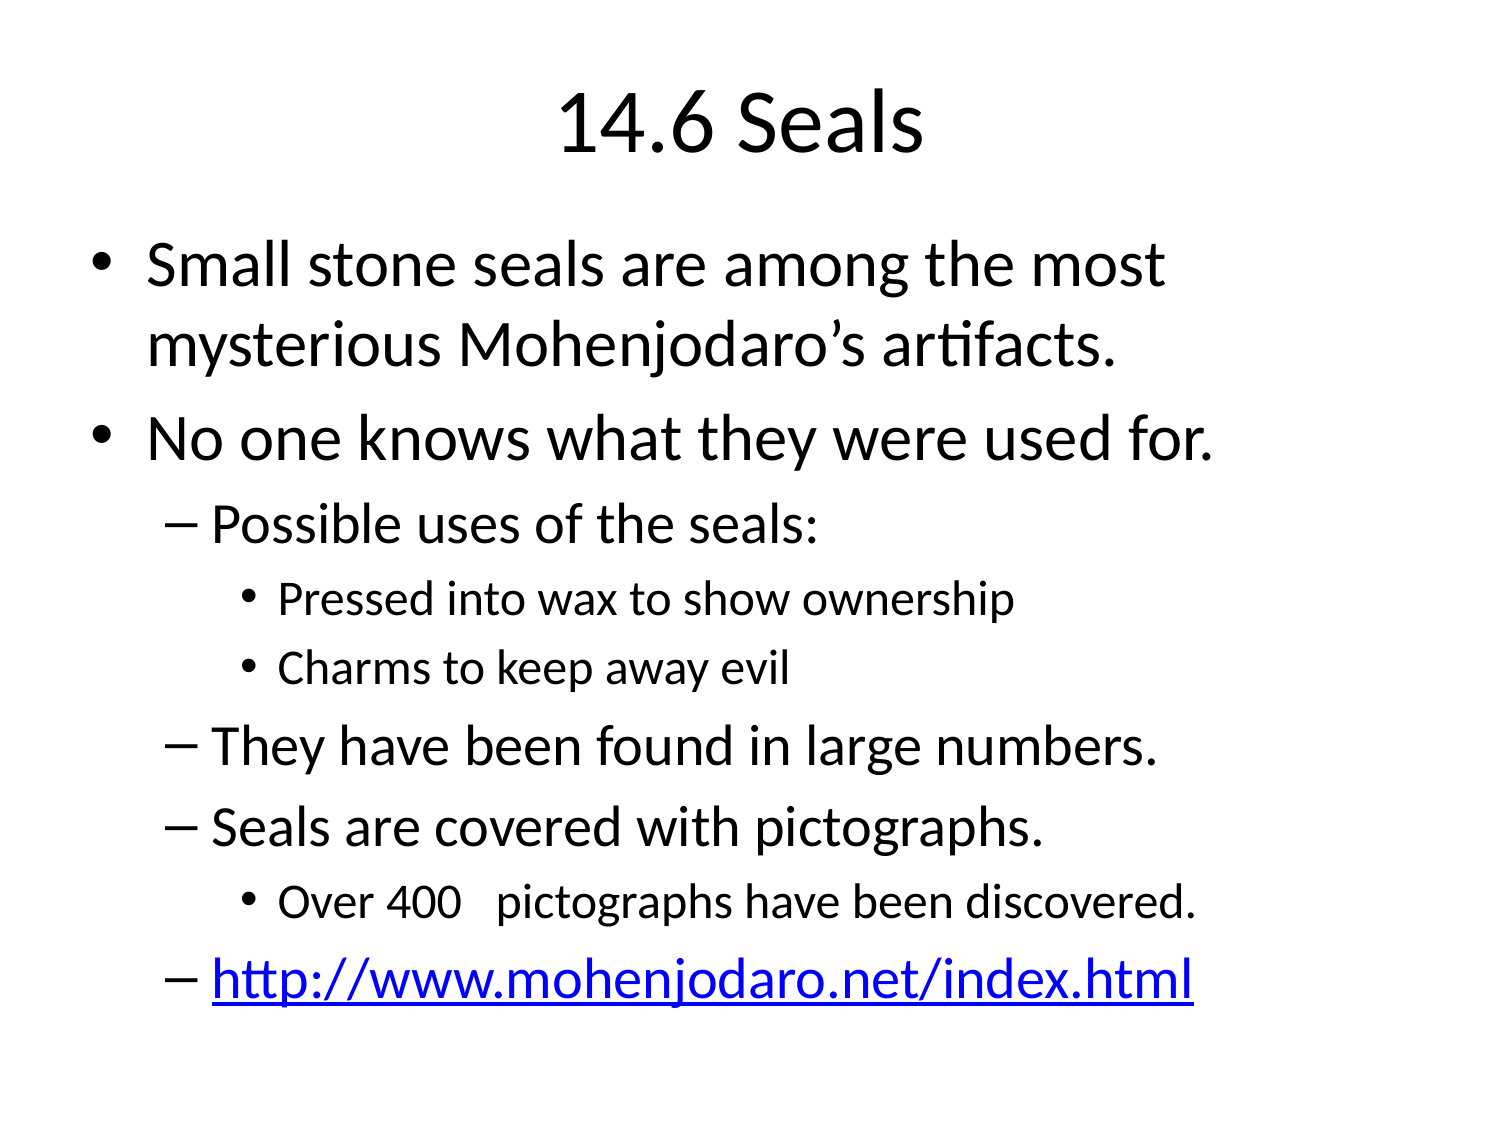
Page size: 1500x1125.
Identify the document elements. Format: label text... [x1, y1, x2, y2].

list Small stone seals are among the most mysterious Mohenjodaro’s artifacts. No one knows what they were used for. Possible uses of the seals: Pressed into wax to show ownership Charms to keep away evil They have been found in large numbers. Seals are covered with pictographs. Over 400 pictographs have been discovered. http://www.mohenjodaro.net/index.html [75, 212, 1425, 1035]
title 14.6 Seals [75, 45, 1425, 188]
